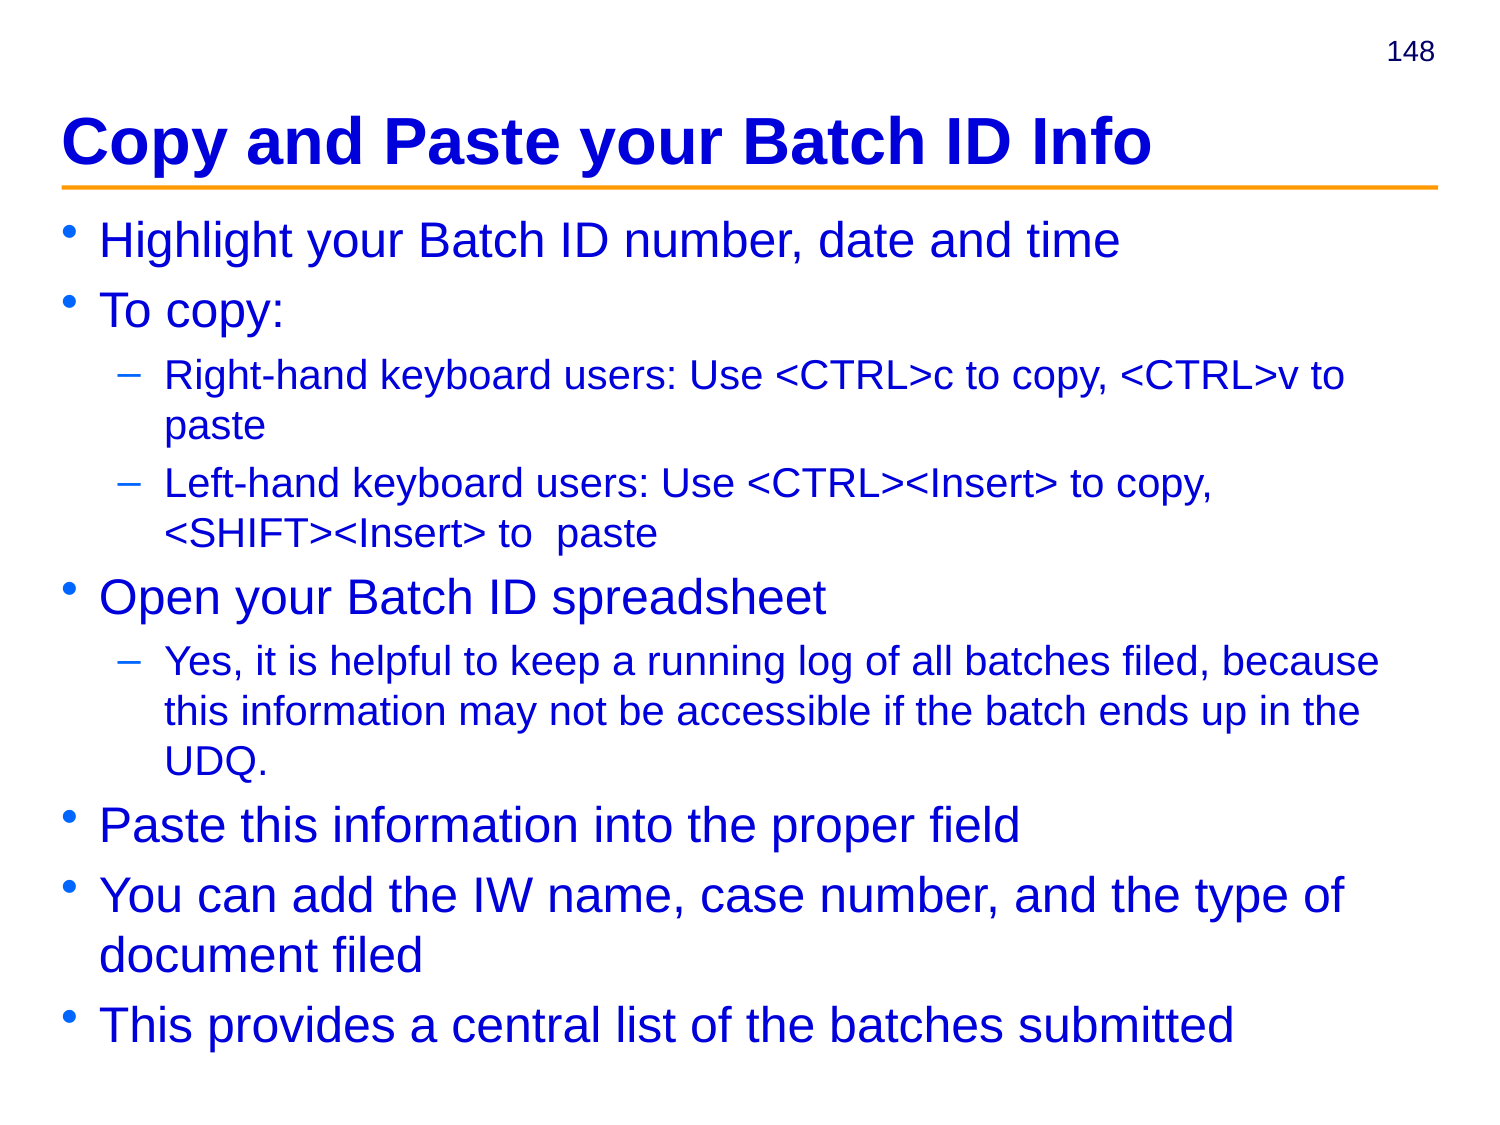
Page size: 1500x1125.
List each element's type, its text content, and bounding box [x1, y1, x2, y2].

title Copy and Paste your Batch ID Info [53, 99, 1449, 187]
list Highlight your Batch ID number, date and time To copy: Right-hand keyboard users: Use <CTRL>c to copy, <CTRL>v to paste Left-hand keyboard users: Use <CTRL><Insert> to copy, <SHIFT><Insert> to paste Open your Batch ID spreadsheet Yes, it is helpful to keep a running log of all batches filed, because this information may not be accessible if the batch ends up in the UDQ. Paste this information into the proper field You can add the IW name, case number, and the type of document filed This provides a central list of the batches submitted [53, 200, 1449, 1084]
